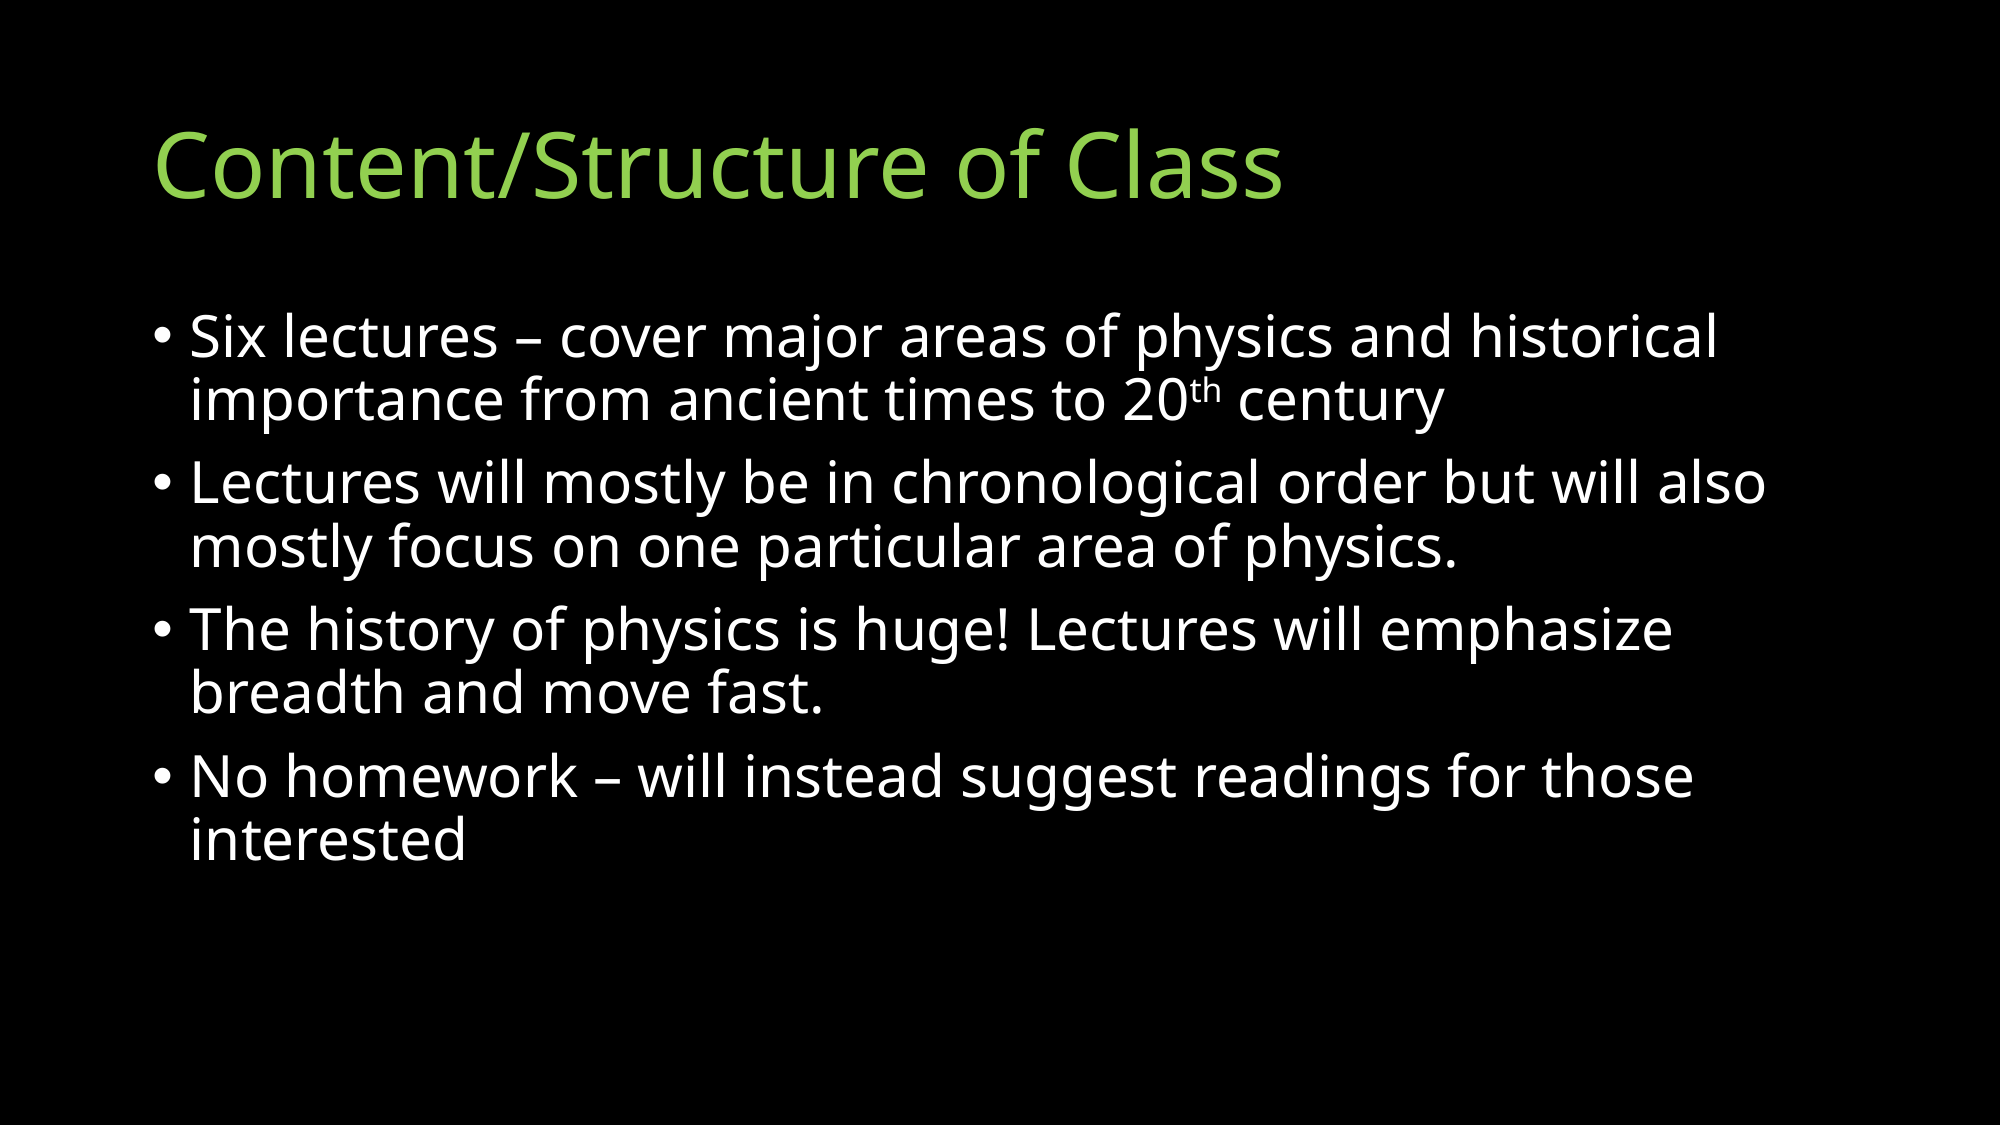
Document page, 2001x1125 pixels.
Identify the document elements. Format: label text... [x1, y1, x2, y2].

title Content/Structure of Class [137, 59, 1863, 278]
list Six lectures – cover major areas of physics and historical importance from ancient times to 20th century Lectures will mostly be in chronological order but will also mostly focus on one particular area of physics. The history of physics is huge! Lectures will emphasize breadth and move fast. No homework – will instead suggest readings for those interested [137, 299, 1863, 1014]
